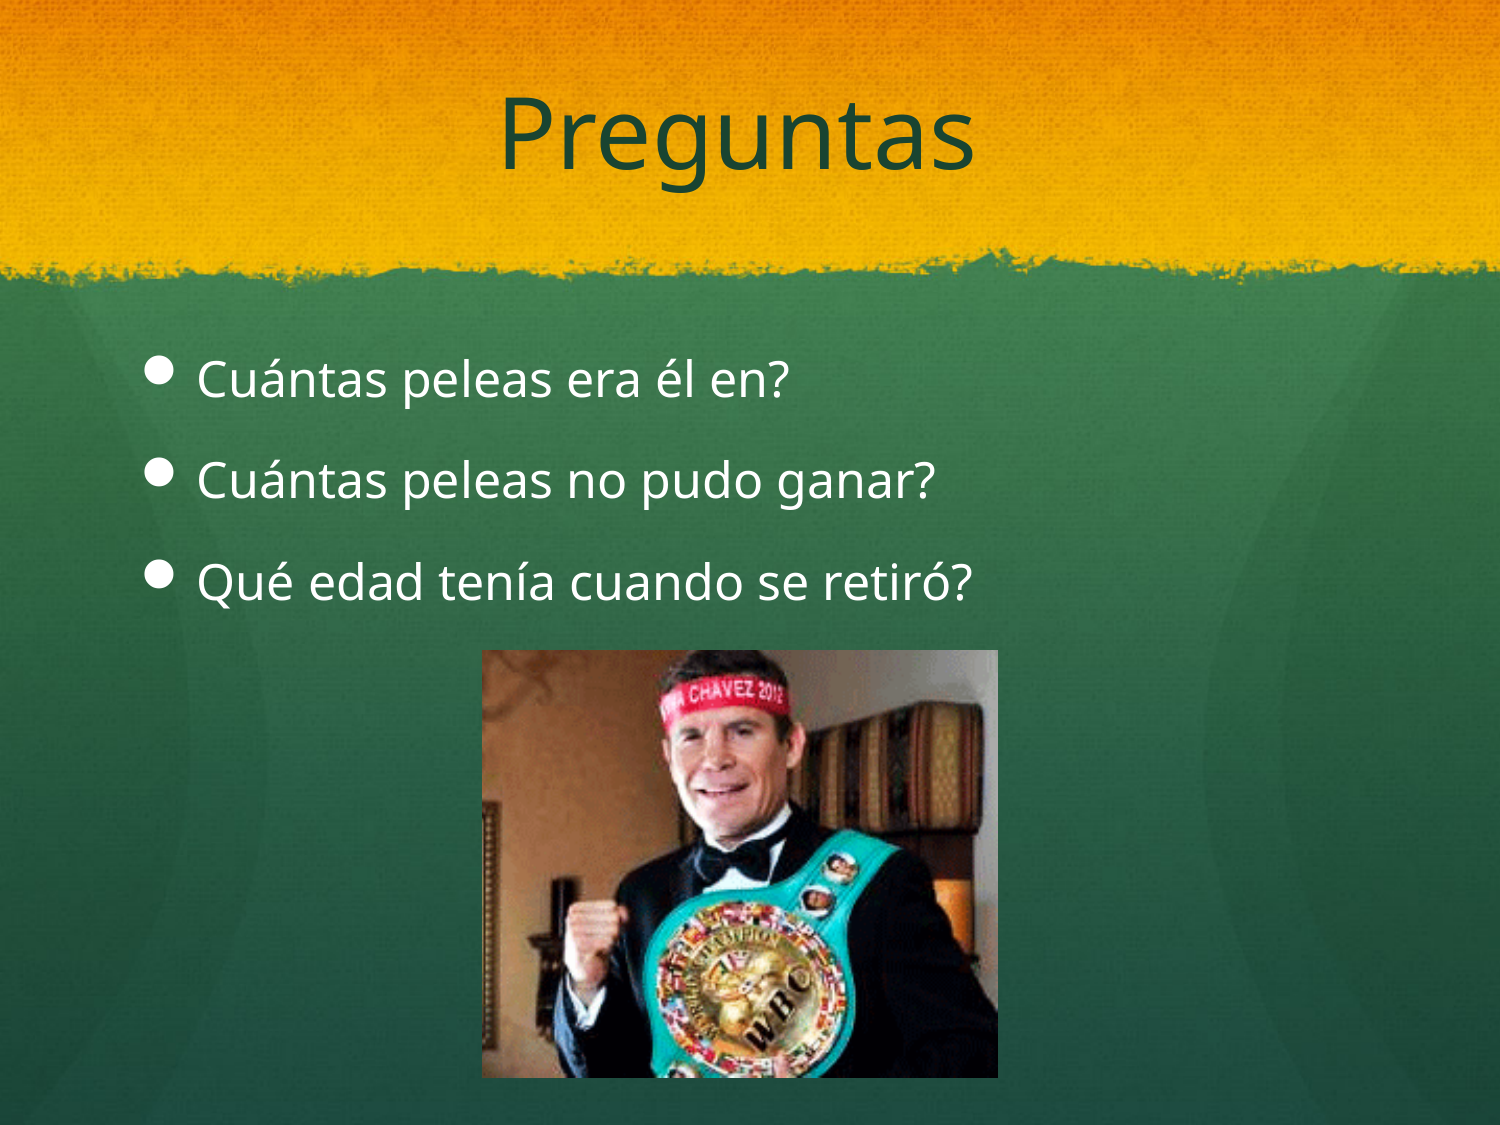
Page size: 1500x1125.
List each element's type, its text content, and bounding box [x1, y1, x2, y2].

list Cuántas peleas era él en? Cuántas peleas no pudo ganar? Qué edad tenía cuando se retiró? [125, 339, 1375, 1026]
title Preguntas [125, 13, 1375, 246]
picture [0, 0, 1500, 1125]
